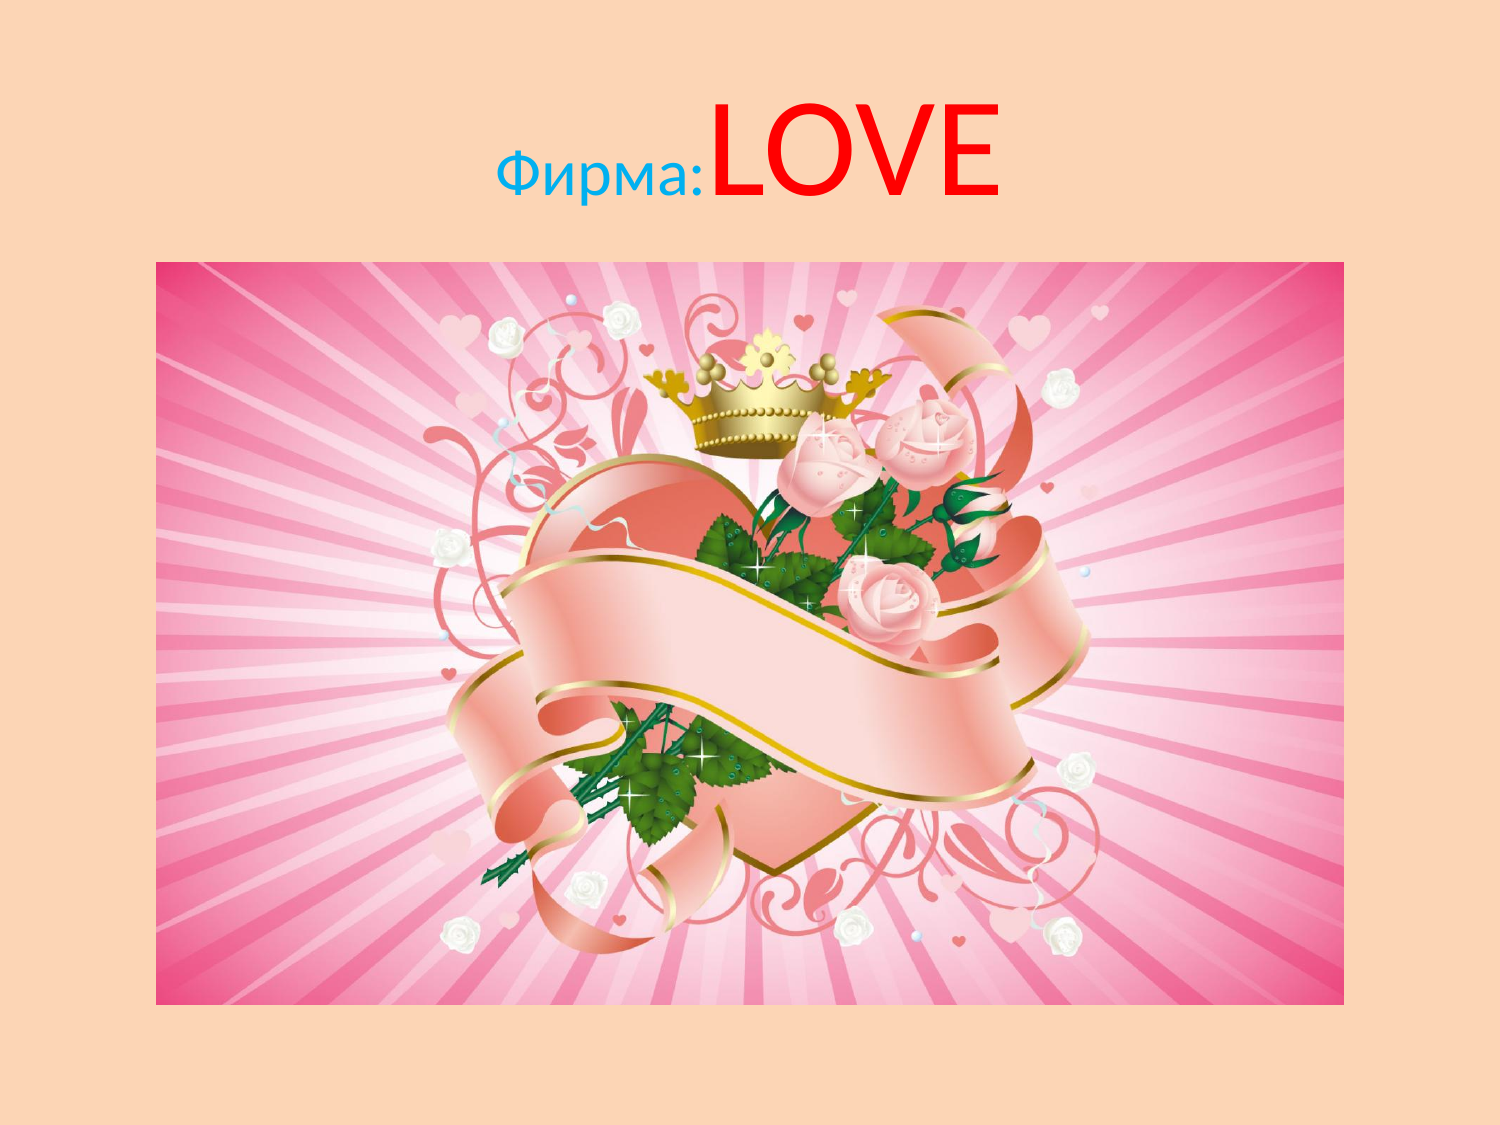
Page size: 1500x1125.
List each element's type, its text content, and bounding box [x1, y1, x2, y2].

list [155, 262, 1345, 1006]
title Фирма:LOVE [75, 45, 1425, 233]
